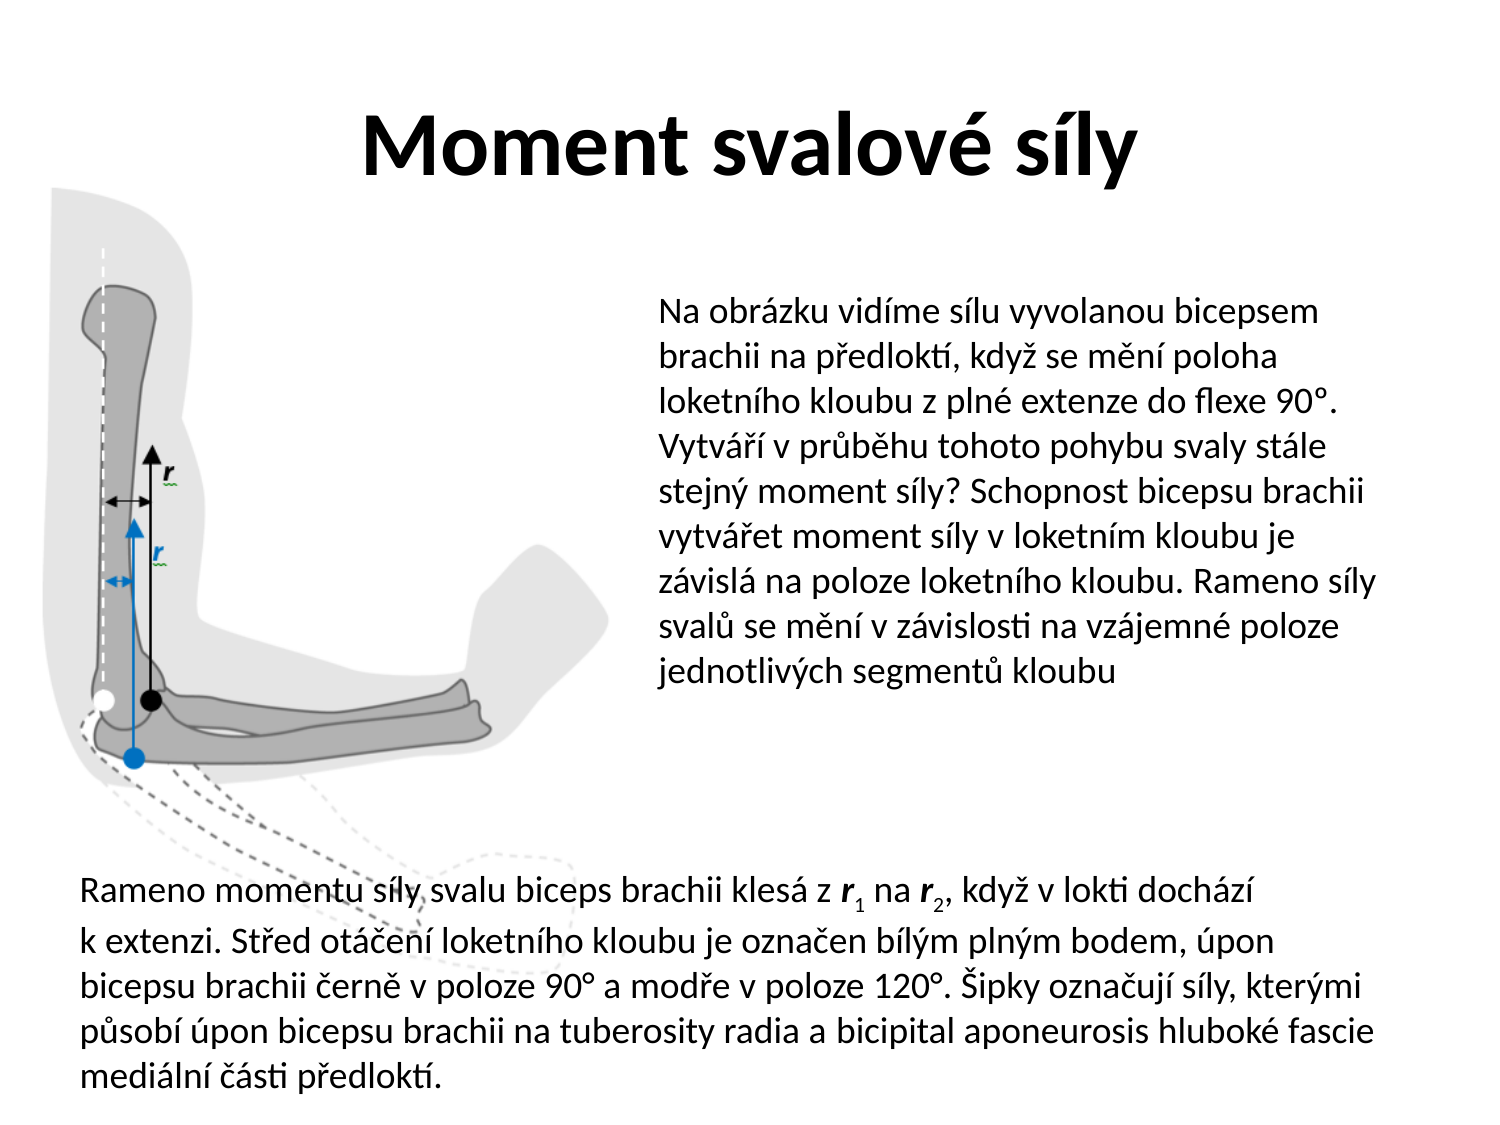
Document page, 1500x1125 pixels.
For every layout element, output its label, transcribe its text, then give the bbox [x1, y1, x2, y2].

text_box Rameno momentu síly svalu biceps brachii klesá z r1 na r2, když v lokti dochází k extenzi. Střed otáčení loketního kloubu je označen bílým plným bodem, úpon bicepsu brachii černě v poloze 90° a modře v poloze 120°. Šipky označují síly, kterými působí úpon bicepsu brachii na tuberosity radia a bicipital aponeurosis hluboké fascie mediální části předloktí. [64, 857, 1412, 1104]
picture [31, 184, 628, 989]
text_box Na obrázku vidíme sílu vyvolanou bicepsem brachii na předloktí, když se mění poloha loketního kloubu z plné extenze do flexe 90º. Vytváří v průběhu tohoto pohybu svaly stále stejný moment síly? Schopnost bicepsu brachii vytvářet moment síly v loketním kloubu je závislá na poloze loketního kloubu. Rameno síly svalů se mění v závislosti na vzájemné poloze jednotlivých segmentů kloubu [643, 278, 1394, 699]
title Moment svalové síly [75, 45, 1425, 233]
